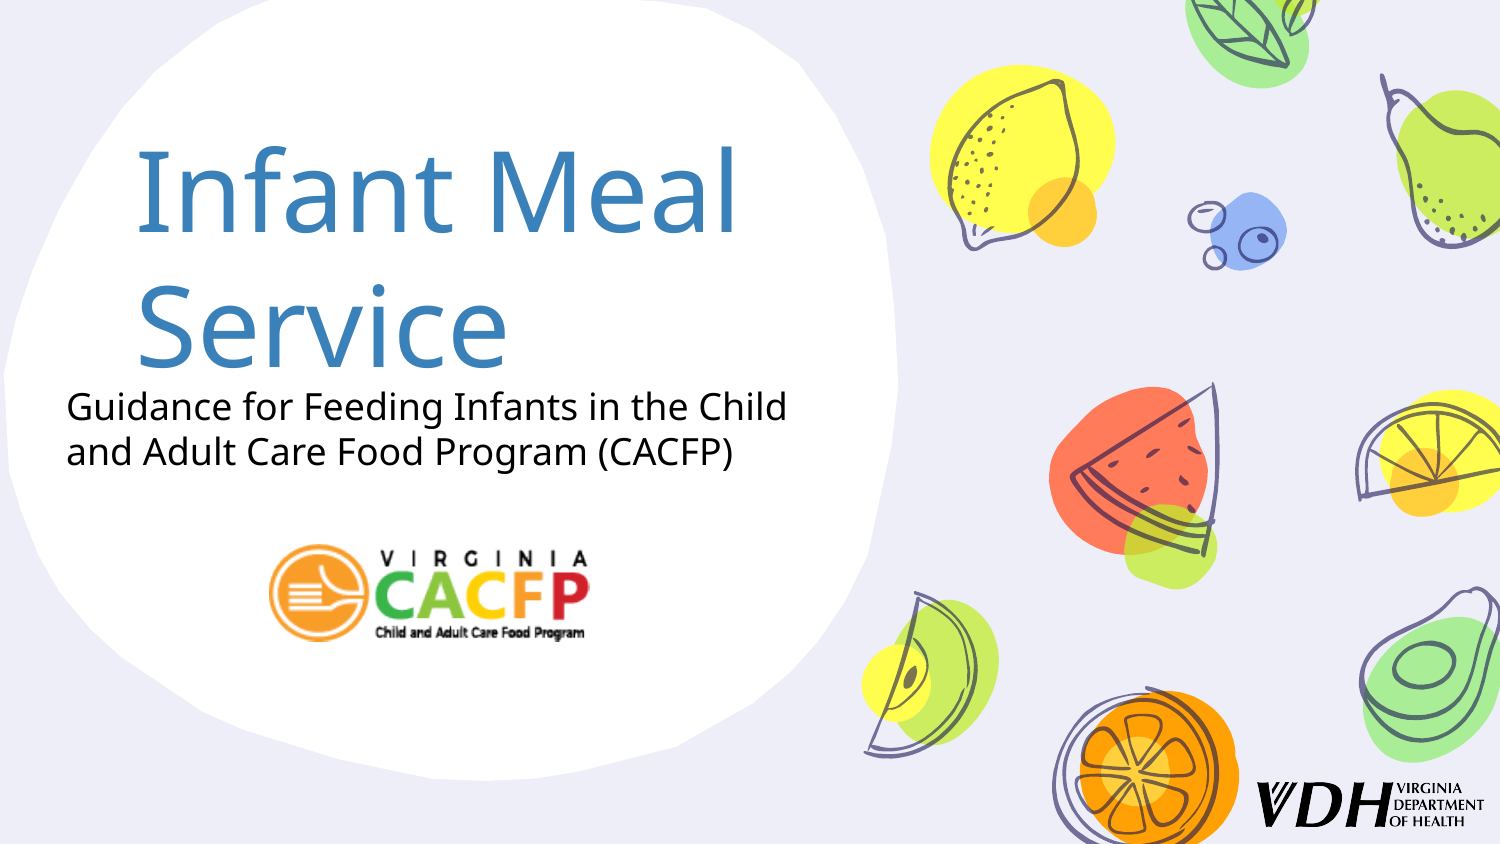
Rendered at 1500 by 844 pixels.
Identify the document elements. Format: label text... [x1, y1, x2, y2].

picture [1257, 782, 1485, 828]
title Infant Meal Service [120, 214, 878, 405]
subtitle Guidance for Feeding Infants in the Child and Adult Care Food Program (CACFP) [51, 367, 846, 497]
picture [269, 544, 590, 642]
